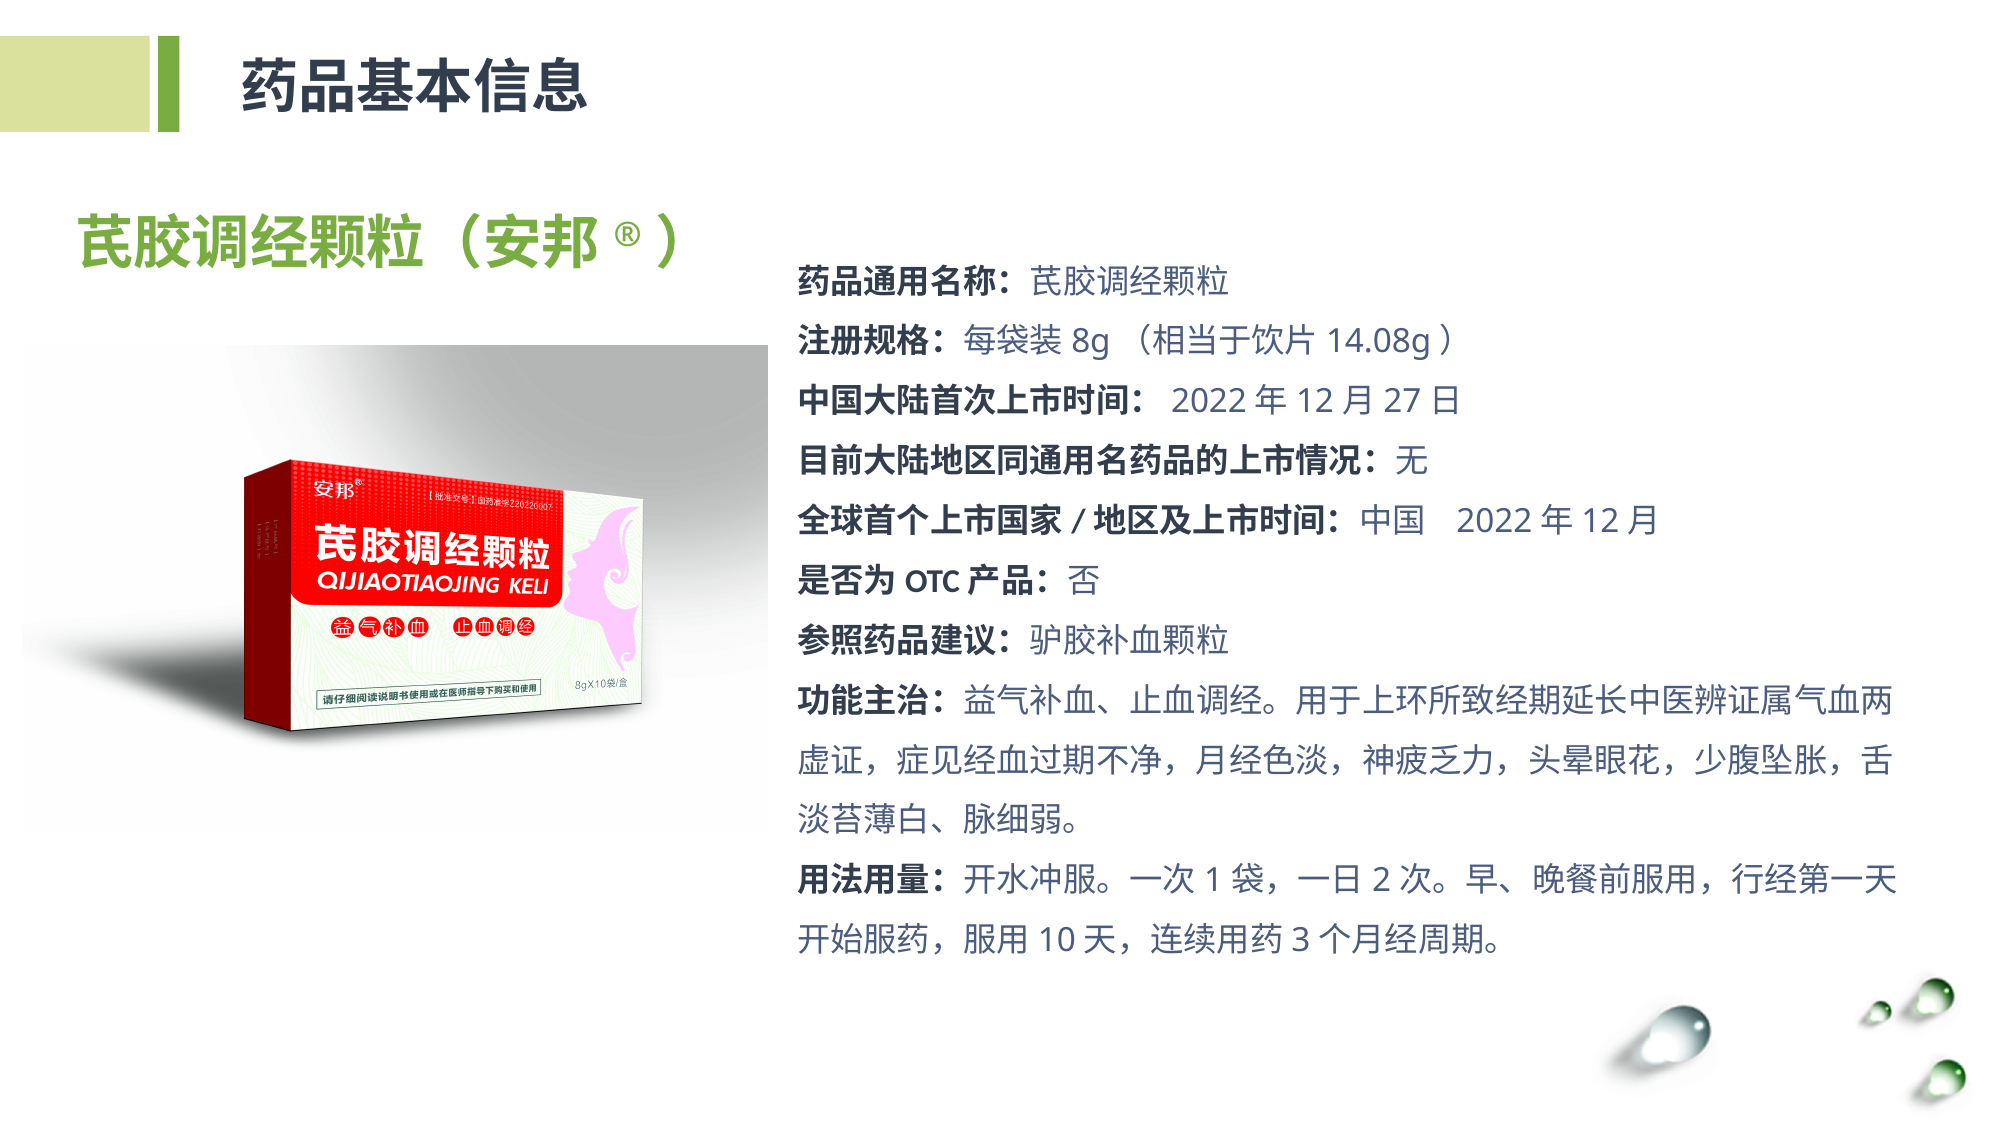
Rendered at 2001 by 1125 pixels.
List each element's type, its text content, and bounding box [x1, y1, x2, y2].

text_box [0, 35, 151, 133]
text_box [157, 35, 180, 133]
picture [21, 345, 768, 831]
picture [1566, 862, 2001, 1125]
text_box 药品基本信息 [198, 41, 1392, 127]
text_box 芪胶调经颗粒（安邦®） [60, 163, 729, 283]
text_box 药品通用名称：芪胶调经颗粒 注册规格：每袋装8g（相当于饮片14.08g） 中国大陆首次上市时间：2022年12月27日 目前大陆地区同通用名药品的上市情况：无 全球首个上市国家/地区及上市时间：中国 2022年12月 是否为OTC产品：否 参照药品建议：驴胶补血颗粒 功能主治：益气补血、止血调经。用于上环所致经期延长中医辨证属气血两虚证，症见经血过期不净，月经色淡，神疲乏力，头晕眼花，少腹坠胀，舌淡苔薄白、脉细弱。 用法用量：开水冲服。一次1袋，一日2次。早、晚餐前服用，行经第一天开始服药，服用10天，连续用药3个月经周期。 [782, 232, 1915, 1022]
